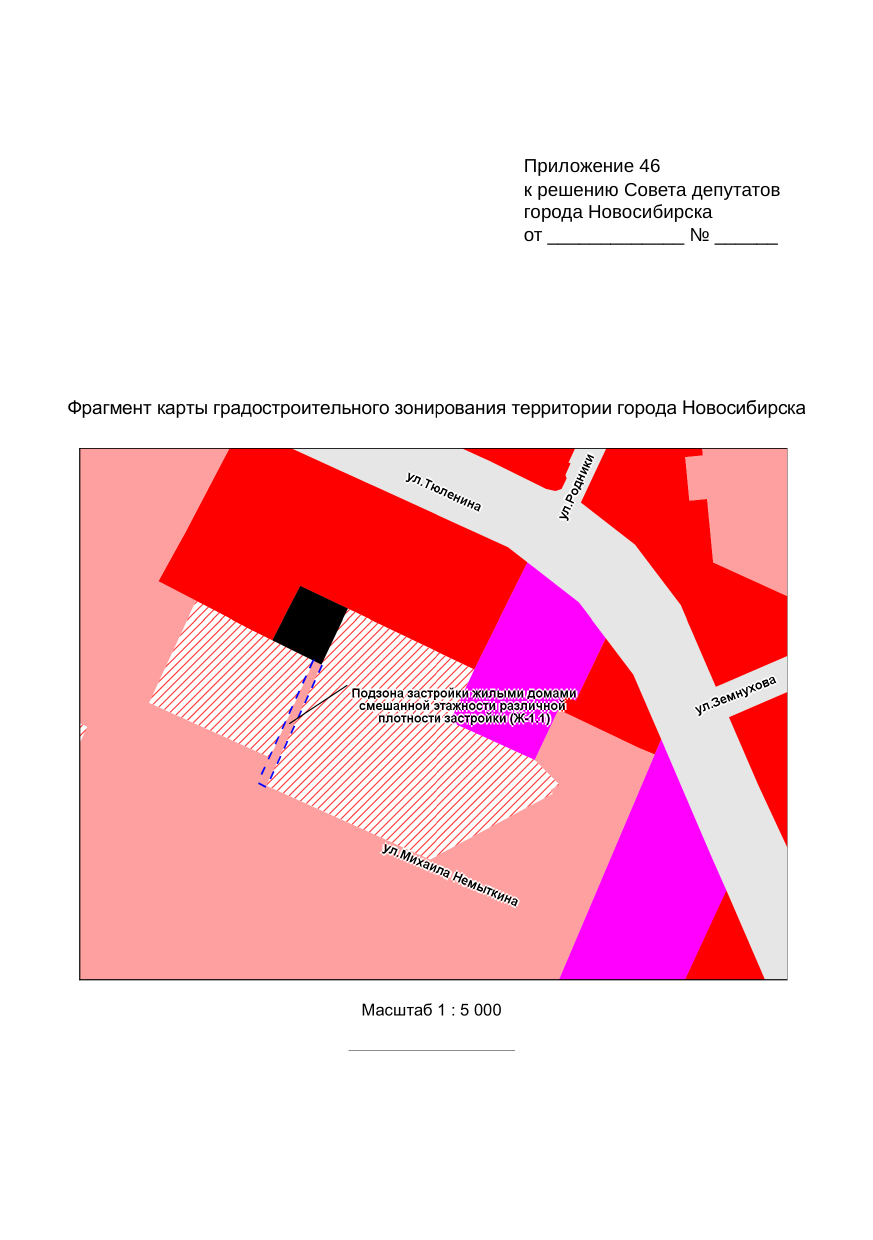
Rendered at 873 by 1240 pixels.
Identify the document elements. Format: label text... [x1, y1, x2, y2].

text_box к решению Совета депутатов города Новосибирска от _____________ № ______ [523, 177, 791, 246]
text_box Приложение 46 [523, 153, 711, 177]
picture [0, 356, 873, 1240]
